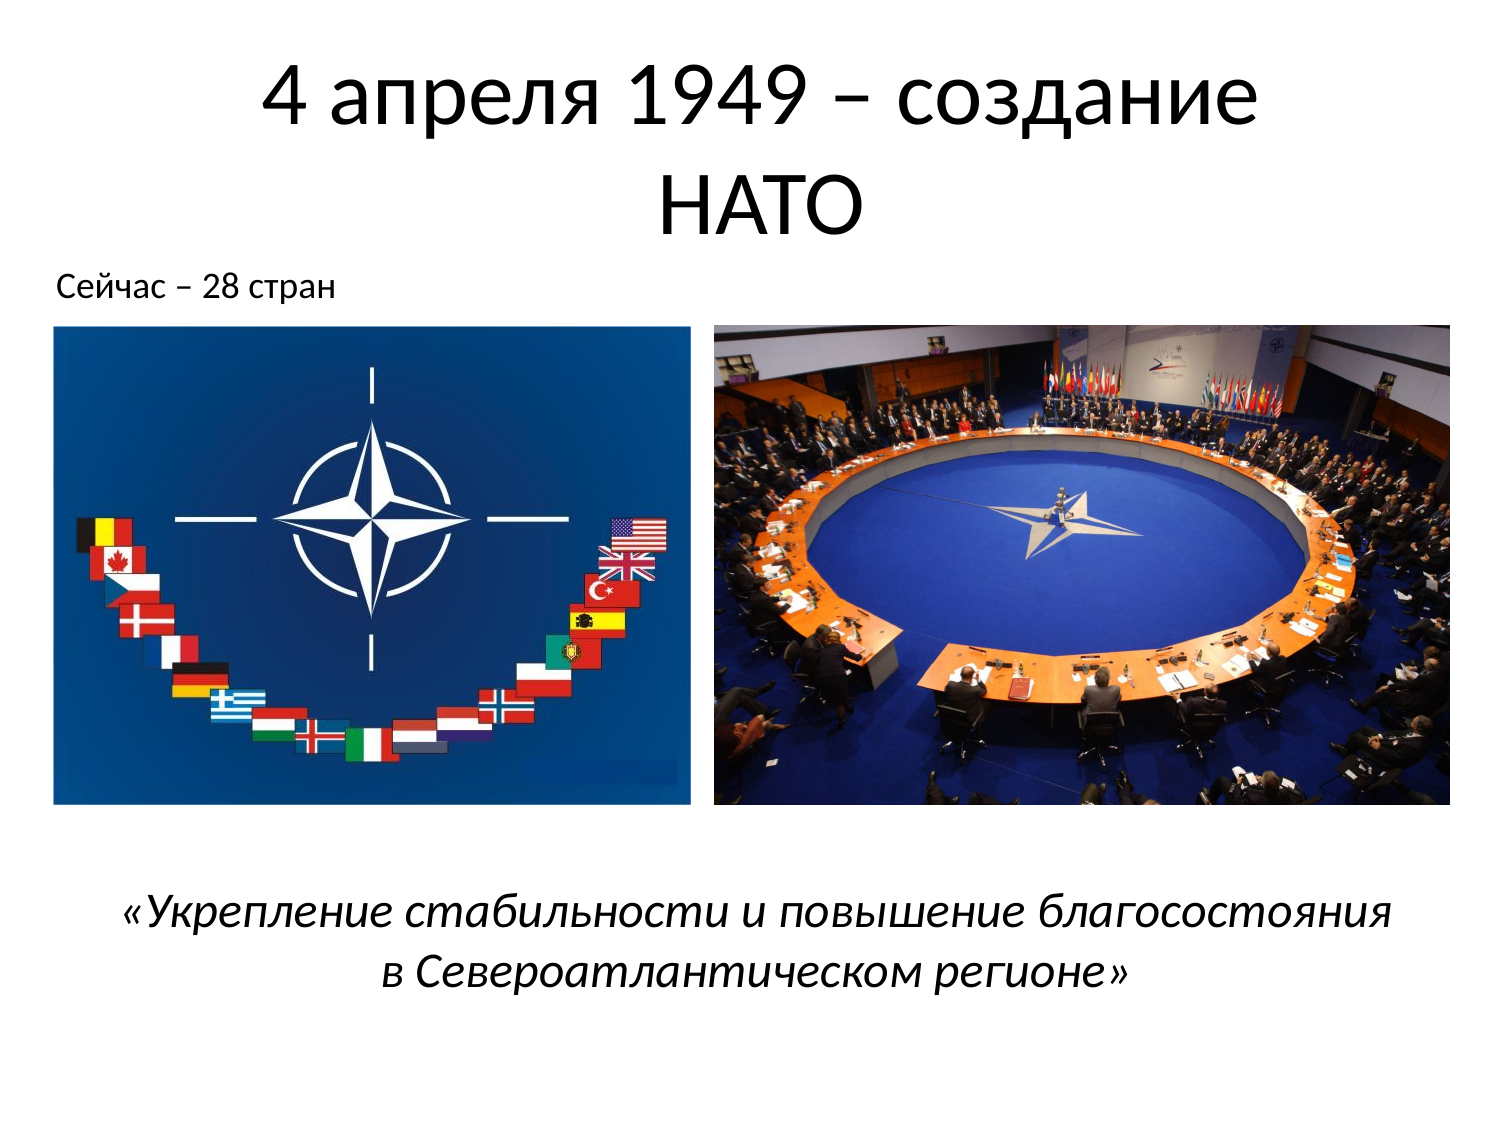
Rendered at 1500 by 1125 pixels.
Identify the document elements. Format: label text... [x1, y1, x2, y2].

picture [52, 326, 692, 805]
text_box Сейчас – 28 стран [41, 253, 455, 314]
text_box «Укрепление стабильности и повышение благосостояния в Североатлантическом регионе» [100, 869, 1412, 1005]
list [714, 325, 1451, 805]
title 4 апреля 1949 – создание НАТО [171, 19, 1353, 268]
